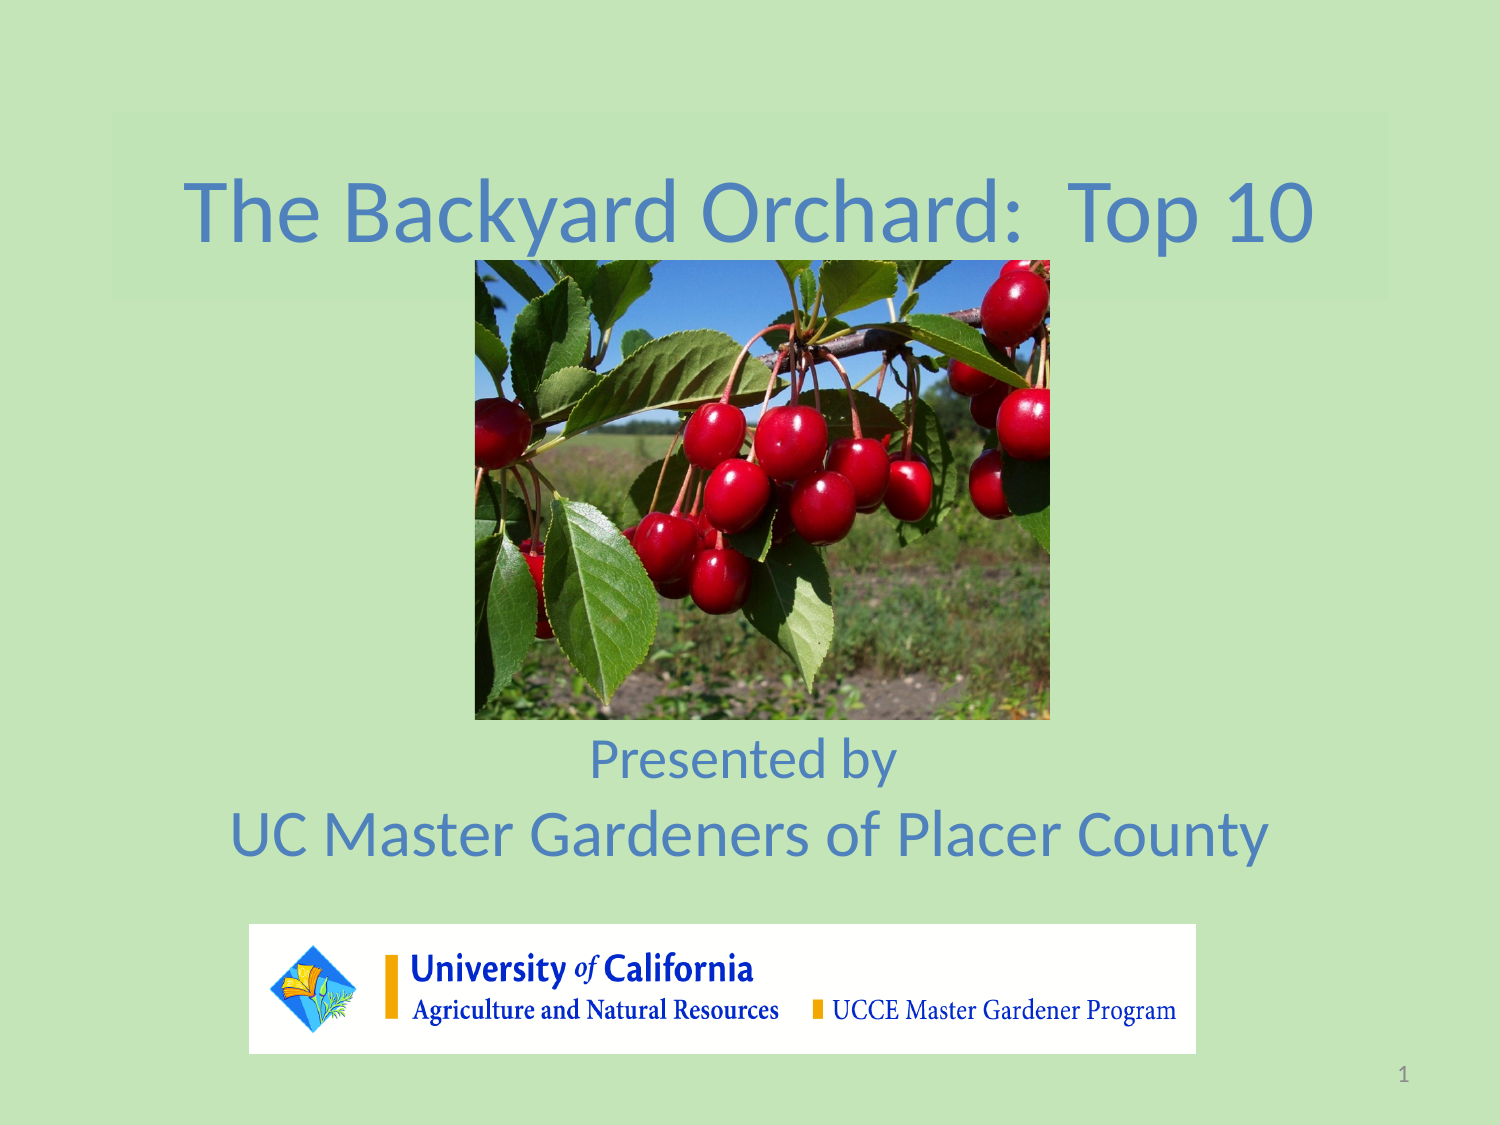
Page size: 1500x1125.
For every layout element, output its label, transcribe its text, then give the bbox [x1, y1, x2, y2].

picture [249, 924, 1196, 1054]
picture [474, 259, 1051, 721]
title The Backyard Orchard: Top 10 [112, 112, 1388, 300]
